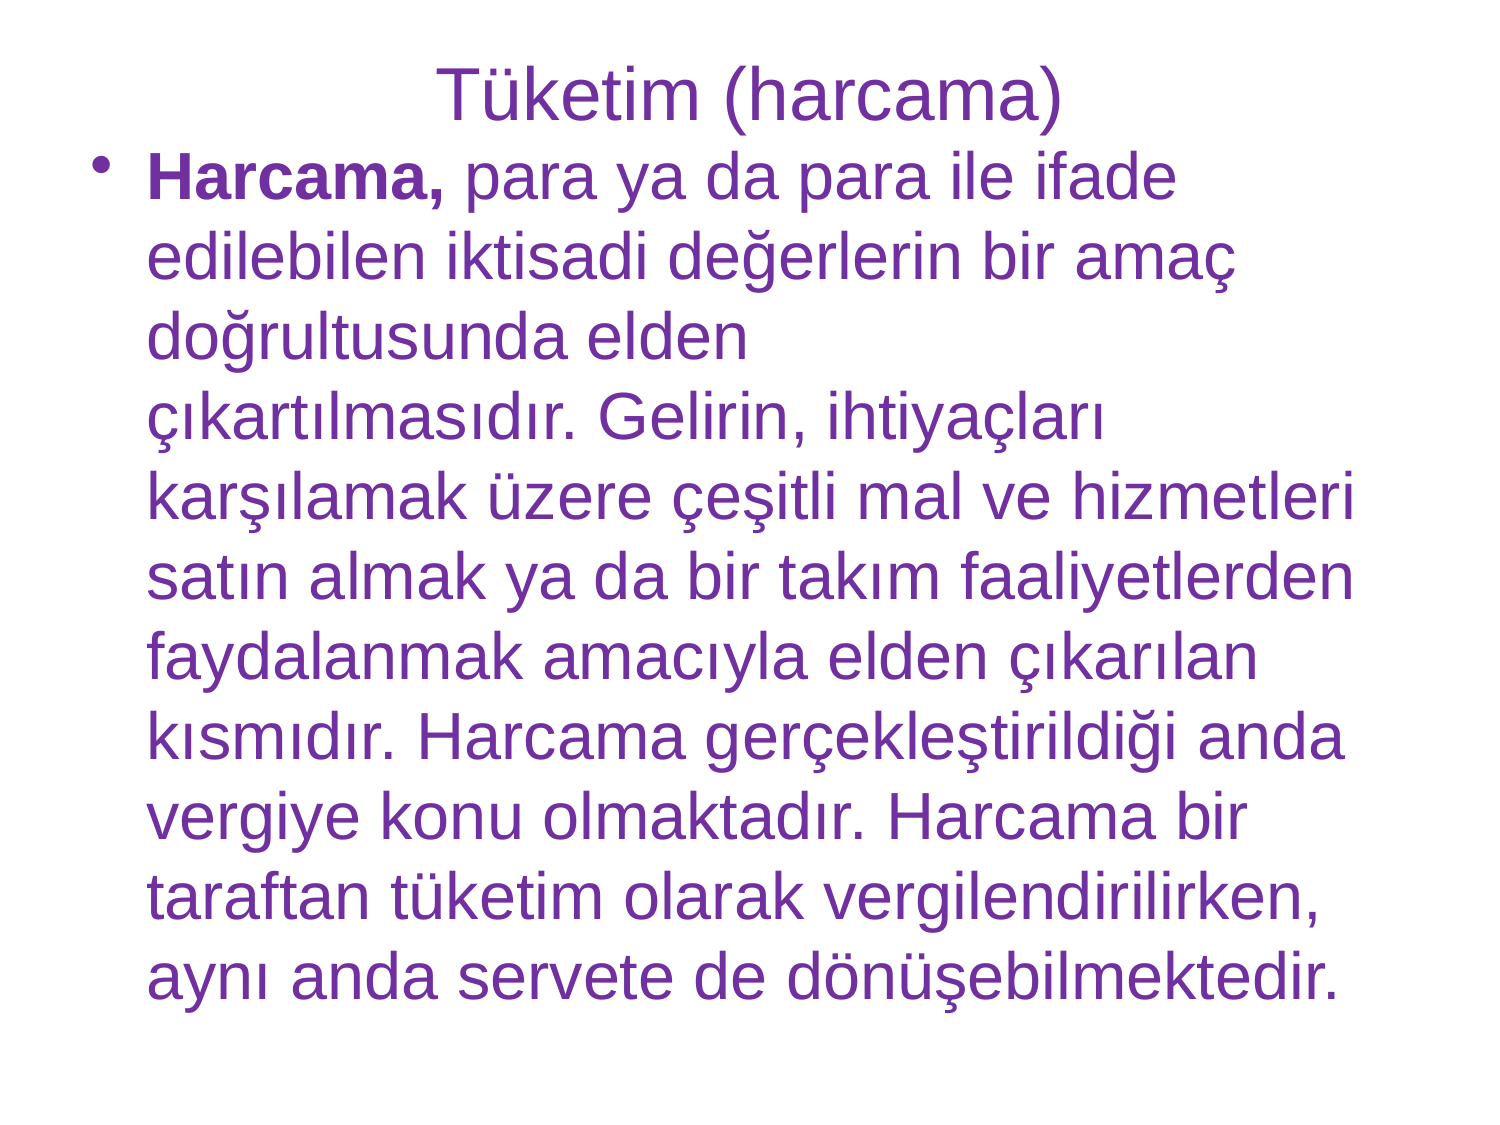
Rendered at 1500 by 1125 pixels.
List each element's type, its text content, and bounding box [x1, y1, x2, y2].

title Tüketim (harcama) [75, 30, 1425, 125]
list Harcama, para ya da para ile ifade edilebilen iktisadi değerlerin bir amaç doğrultusunda elden çıkartılmasıdır. Gelirin, ihtiyaçları karşılamak üzere çeşitli mal ve hizmetleri satın almak ya da bir takım faaliyetlerden faydalanmak amacıyla elden çıkarılan kısmıdır. Harcama gerçekleştirildiği anda vergiye konu olmaktadır. Harcama bir taraftan tüketim olarak vergilendirilirken, aynı anda servete de dönüşebilmektedir. [75, 125, 1425, 1005]
